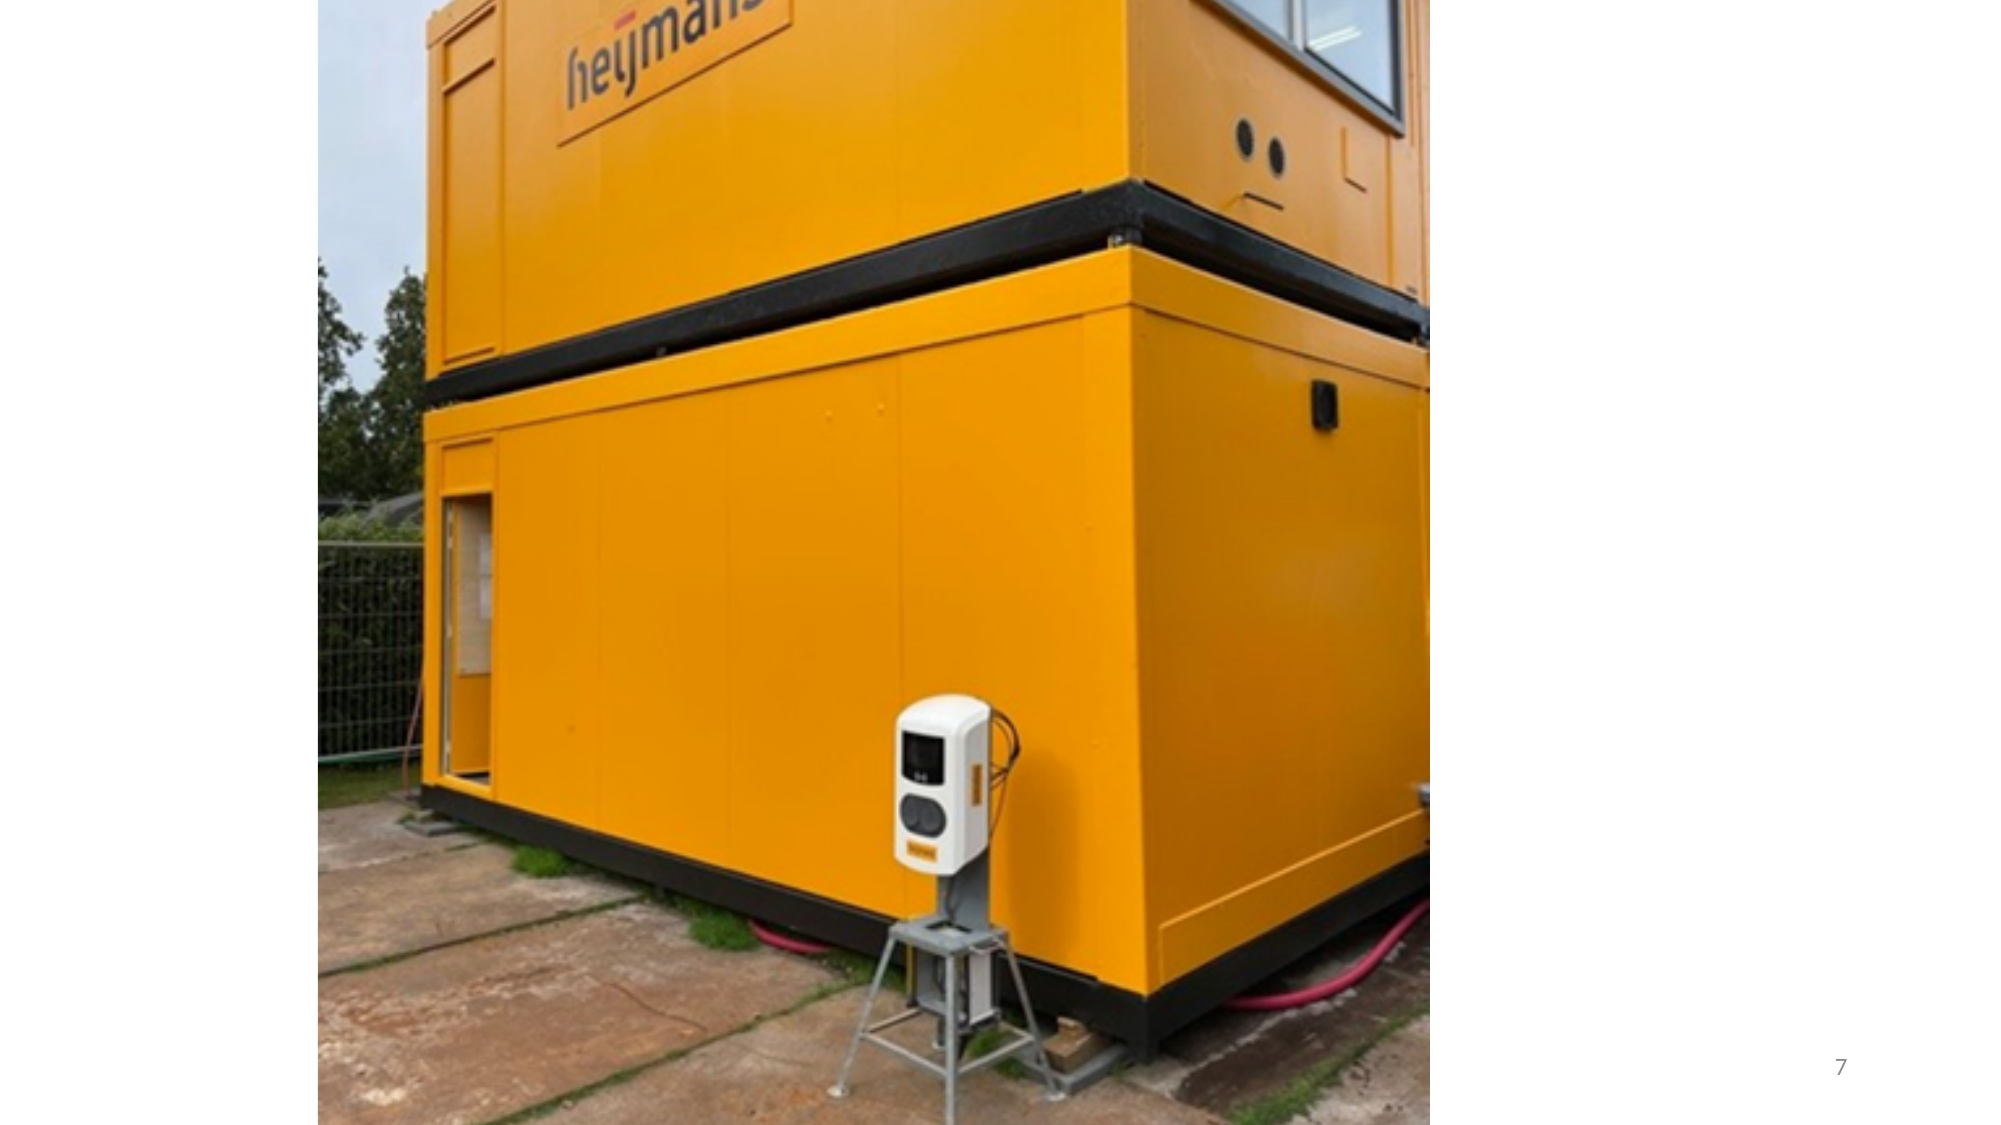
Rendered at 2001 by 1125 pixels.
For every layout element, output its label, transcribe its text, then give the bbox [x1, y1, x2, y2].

picture [317, 0, 1430, 1125]
slide_number 7 [1430, 1042, 1863, 1103]
